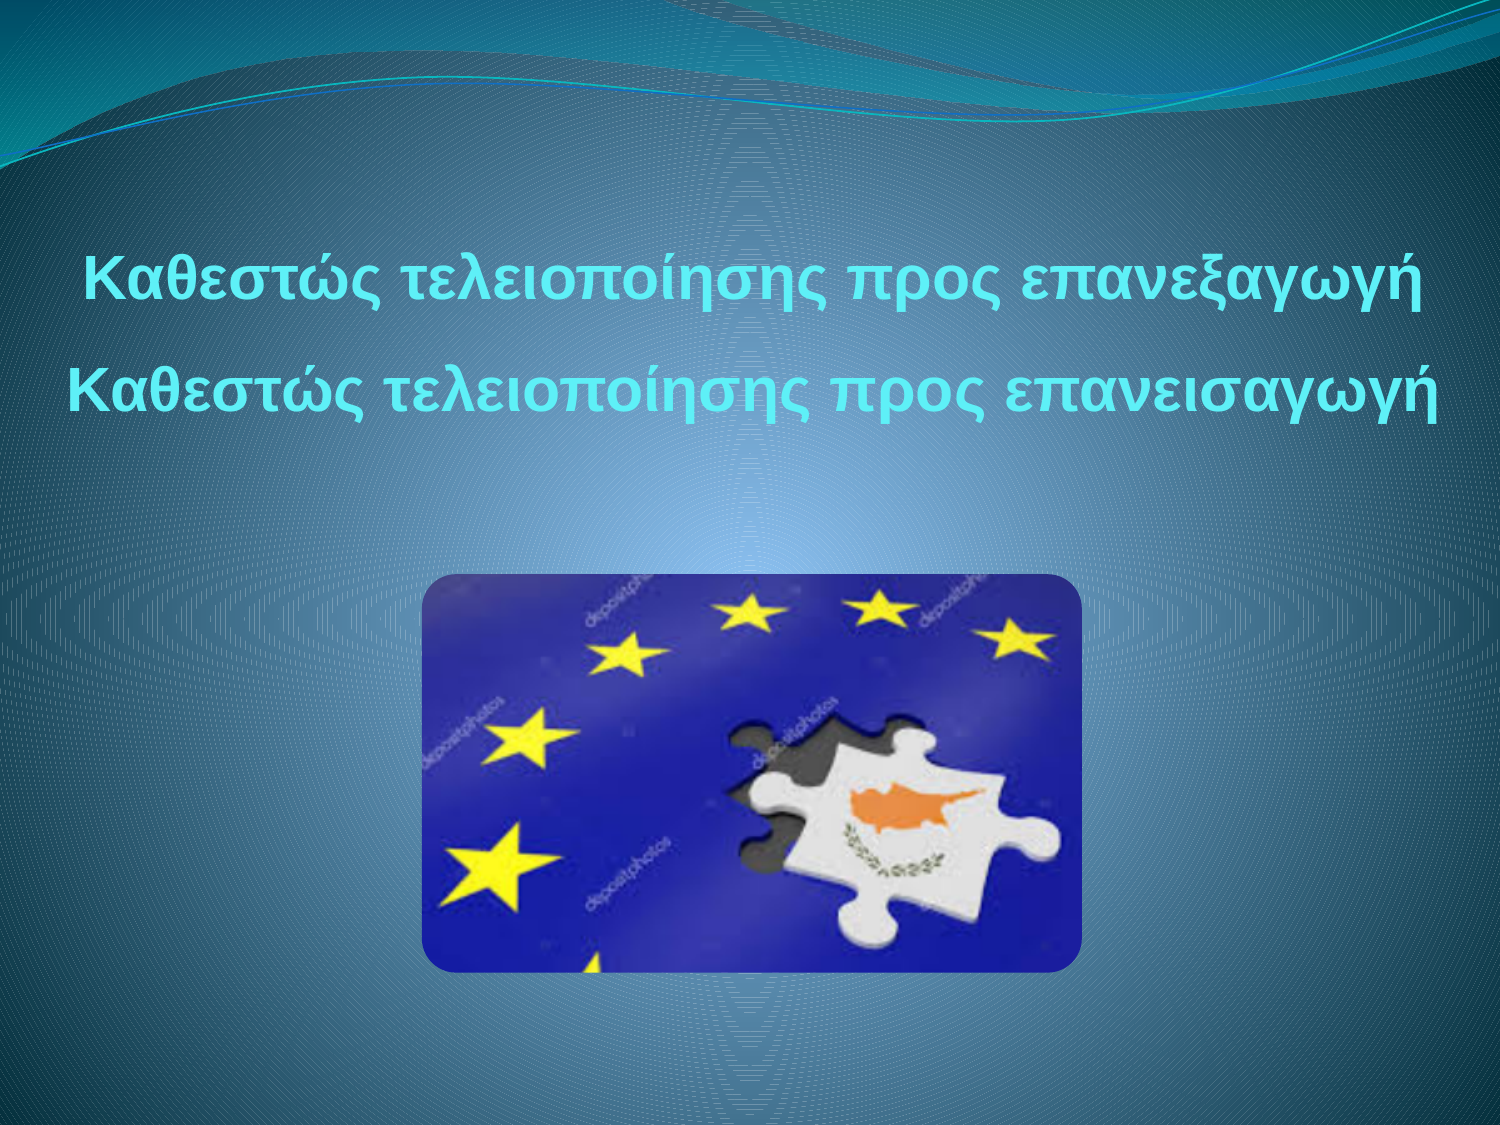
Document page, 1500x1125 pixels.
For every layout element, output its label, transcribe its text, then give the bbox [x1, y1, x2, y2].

picture [421, 573, 1083, 973]
text_box Καθεστώς τελειοποίησης προς επανεξαγωγή Καθεστώς τελειοποίησης προς επανεισαγωγή [46, 187, 1465, 575]
